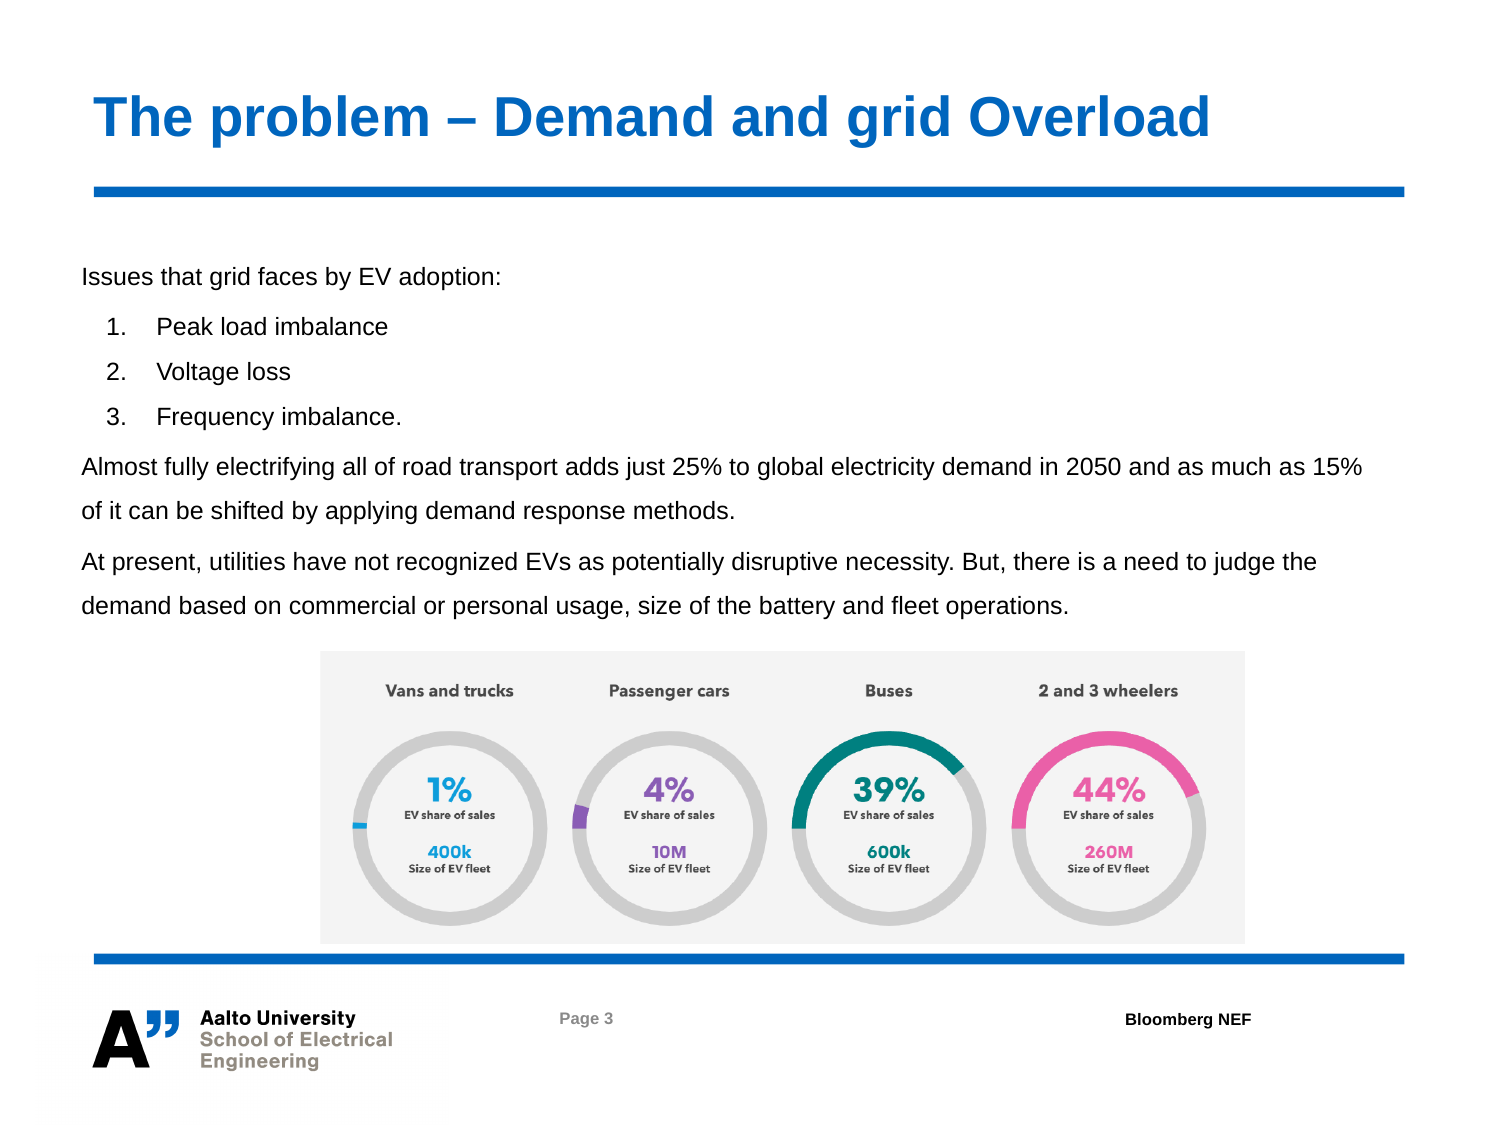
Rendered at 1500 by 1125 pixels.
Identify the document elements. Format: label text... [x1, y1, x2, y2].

picture [35, 953, 449, 1125]
title The problem – Demand and grid Overload [93, 80, 1369, 228]
list Bloomberg NEF [1125, 1008, 1405, 1071]
slide_number Page 3 [559, 1008, 813, 1029]
list Issues that grid faces by EV adoption: Peak load imbalance Voltage loss Frequency imbalance. Almost fully electrifying all of road transport adds just 25% to global electricity demand in 2050 and as much as 15% of it can be shifted by applying demand response methods. At present, utilities have not recognized EVs as potentially disruptive necessity. But, there is a need to judge the demand based on commercial or personal usage, size of the battery and fleet operations. [81, 245, 1369, 631]
picture [319, 651, 1262, 945]
